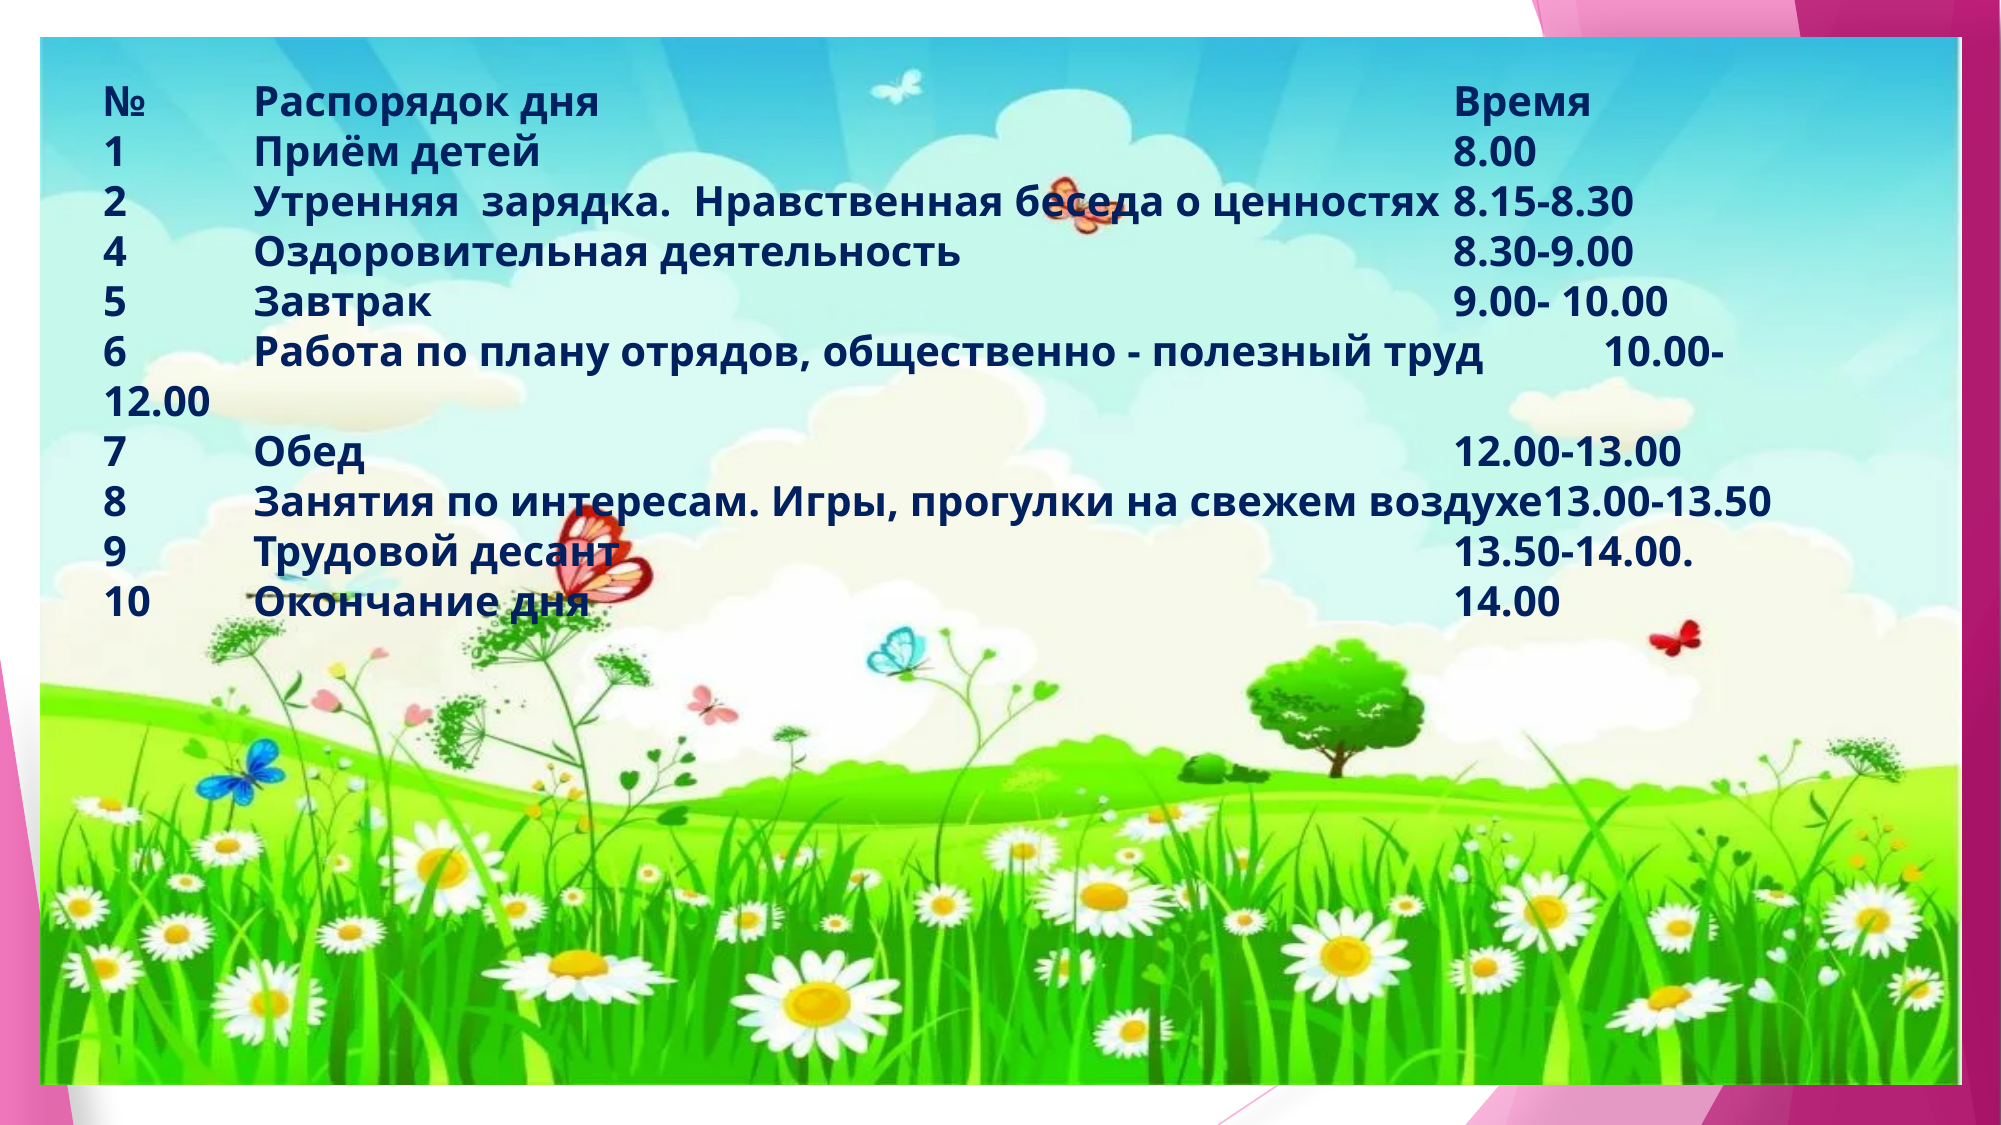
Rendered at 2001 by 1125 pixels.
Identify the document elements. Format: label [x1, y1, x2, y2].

picture [40, 37, 1963, 1085]
